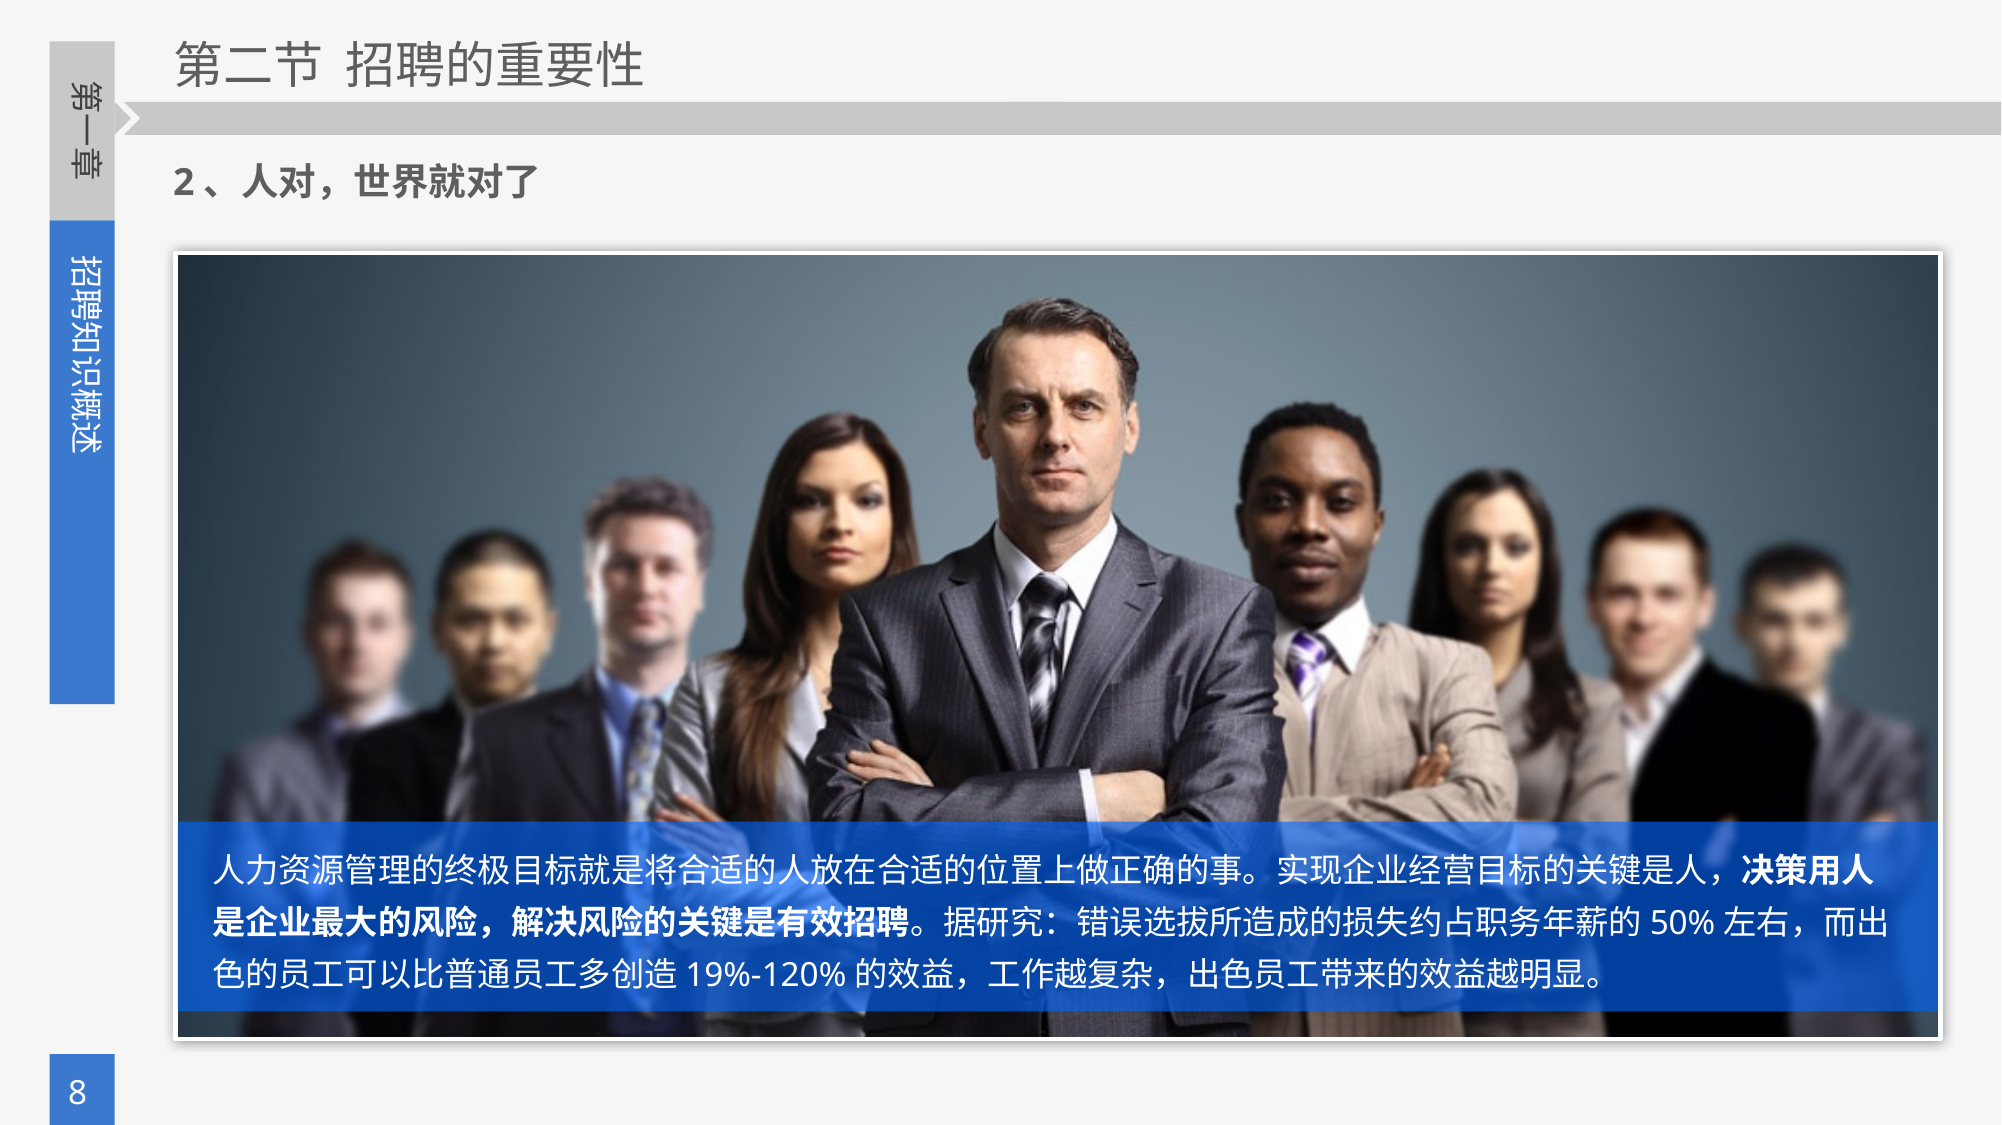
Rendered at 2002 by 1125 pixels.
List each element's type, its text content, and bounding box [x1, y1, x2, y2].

picture [177, 255, 1939, 1037]
text_box 2、人对，世界就对了 [158, 137, 1025, 211]
